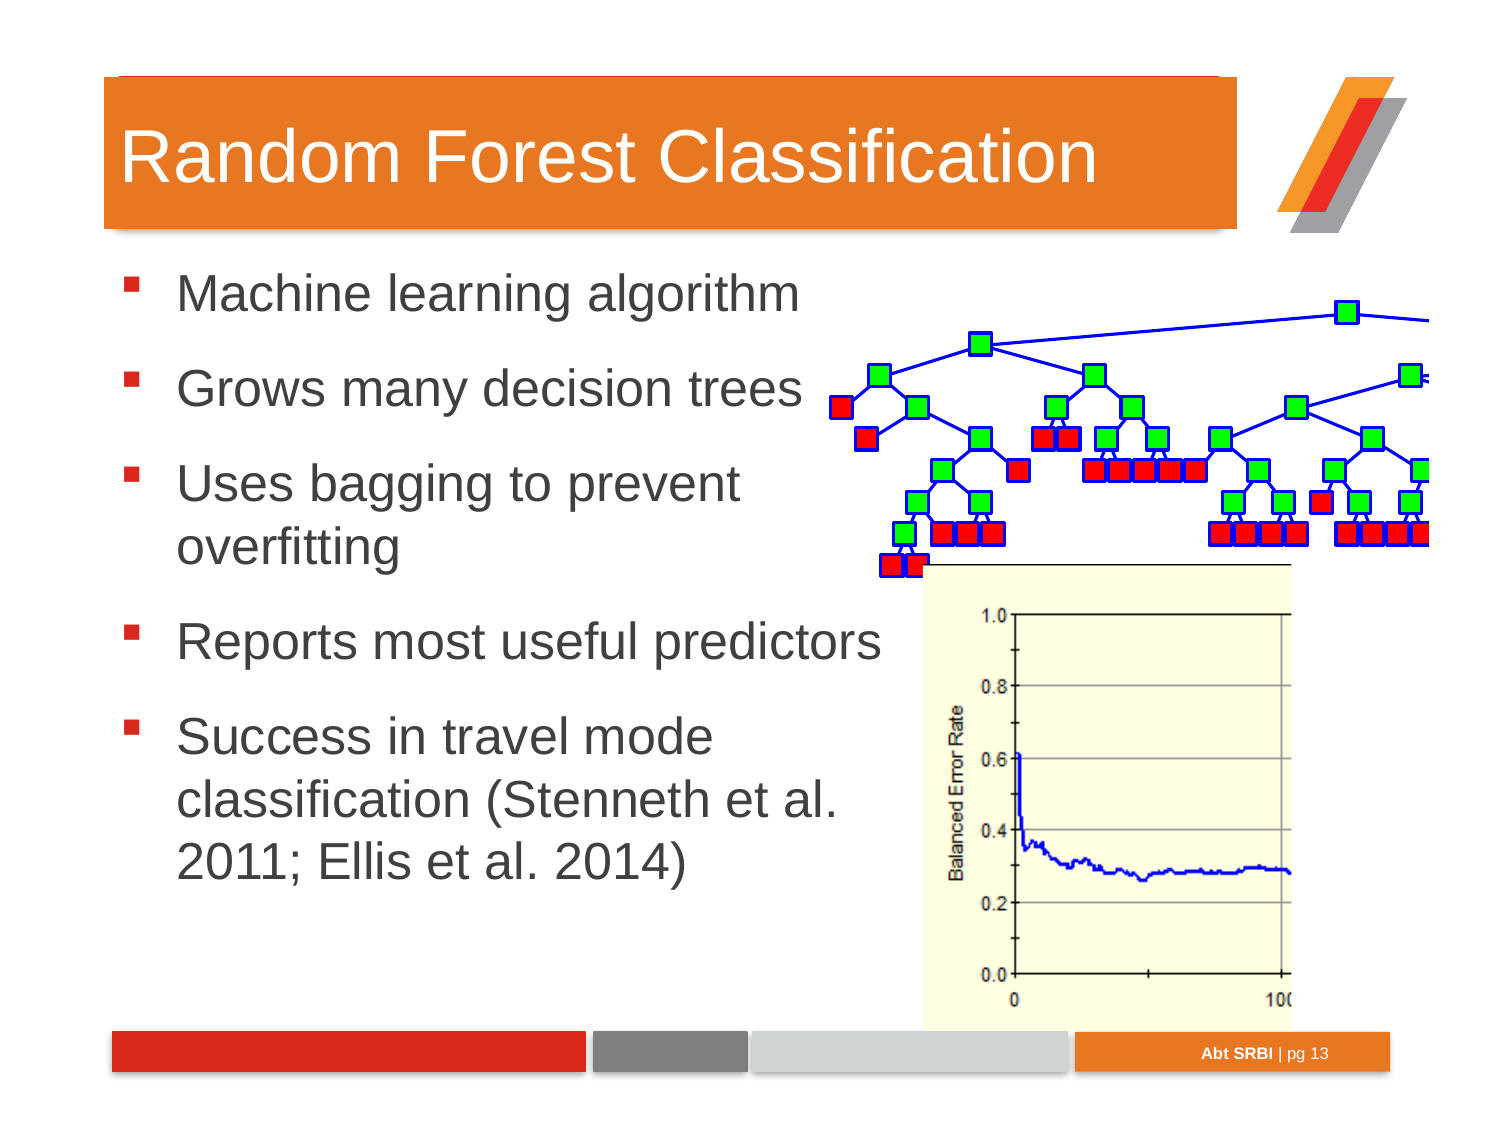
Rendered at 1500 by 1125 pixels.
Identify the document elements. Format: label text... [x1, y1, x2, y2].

picture [615, 294, 1430, 1031]
picture [1277, 77, 1407, 233]
list Machine learning algorithm Grows many decision trees Uses bagging to prevent overfitting Reports most useful predictors Success in travel mode classification (Stenneth et al. 2011; Ellis et al. 2014) [104, 252, 946, 1007]
title Random Forest Classification [104, 77, 1237, 229]
